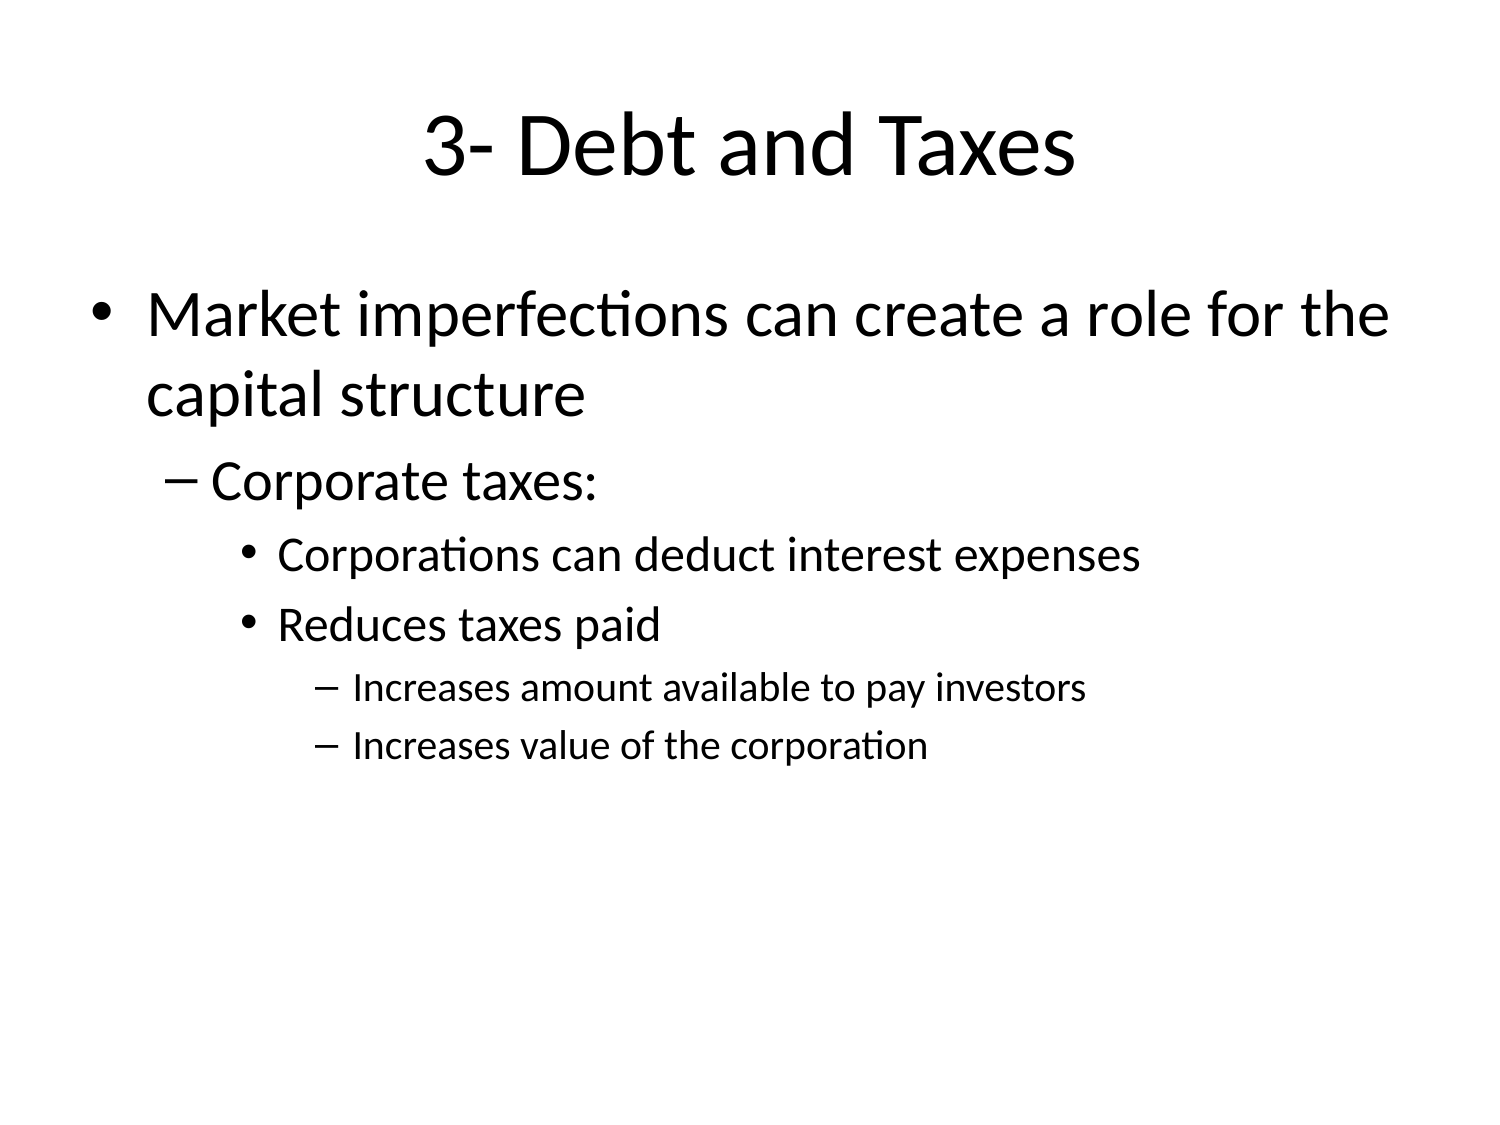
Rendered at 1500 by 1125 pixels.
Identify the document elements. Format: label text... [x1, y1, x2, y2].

title 3- Debt and Taxes [75, 45, 1425, 233]
list Market imperfections can create a role for the capital structure Corporate taxes: Corporations can deduct interest expenses Reduces taxes paid Increases amount available to pay investors Increases value of the corporation [75, 262, 1425, 1005]
